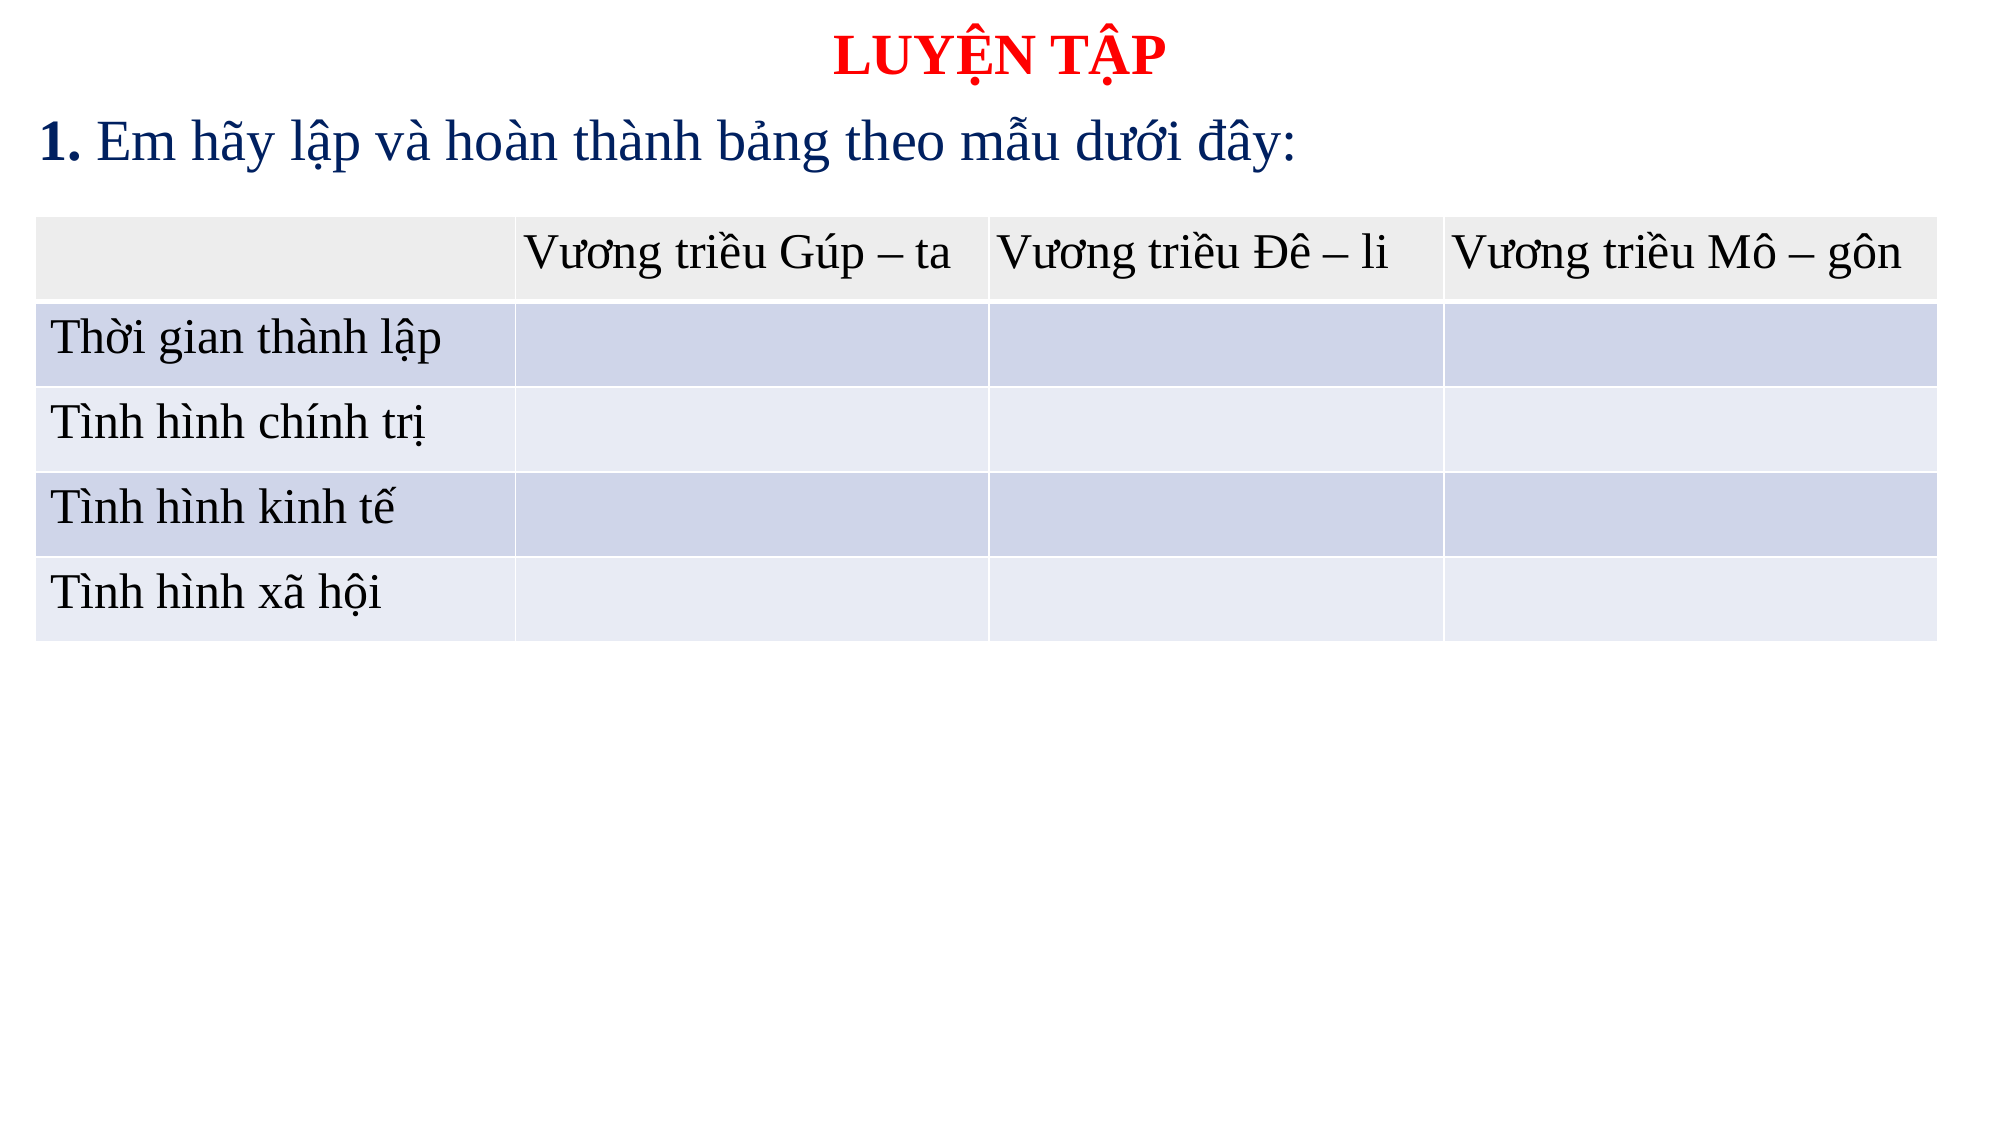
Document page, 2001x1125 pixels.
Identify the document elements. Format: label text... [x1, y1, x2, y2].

table_header Vương triều Gúp – ta [516, 217, 988, 299]
table_cell [1445, 558, 1937, 641]
table_cell [516, 473, 988, 556]
table_cell [990, 473, 1443, 556]
table_cell [516, 558, 988, 641]
table_cell Thời gian thành lập [36, 304, 515, 386]
table_cell [1445, 473, 1937, 556]
table_cell Tình hình chính trị [36, 388, 515, 471]
table_cell [990, 304, 1443, 386]
table_header Vương triều Đê – li [990, 217, 1443, 299]
table_cell Tình hình kinh tế [36, 473, 515, 556]
text_box 1. Em hãy lập và hoàn thành bảng theo mẫu dưới đây: [23, 94, 1523, 180]
table_cell [516, 304, 988, 386]
table_cell [990, 558, 1443, 641]
table_header [36, 217, 515, 299]
table_cell [516, 388, 988, 471]
table_cell [990, 388, 1443, 471]
table_header Vương triều Mô – gôn [1445, 217, 1937, 299]
table_cell [1445, 304, 1937, 386]
table_cell Tình hình xã hội [36, 558, 515, 641]
table_cell [1445, 388, 1937, 471]
text_box LUYỆN TẬP [507, 8, 1493, 94]
